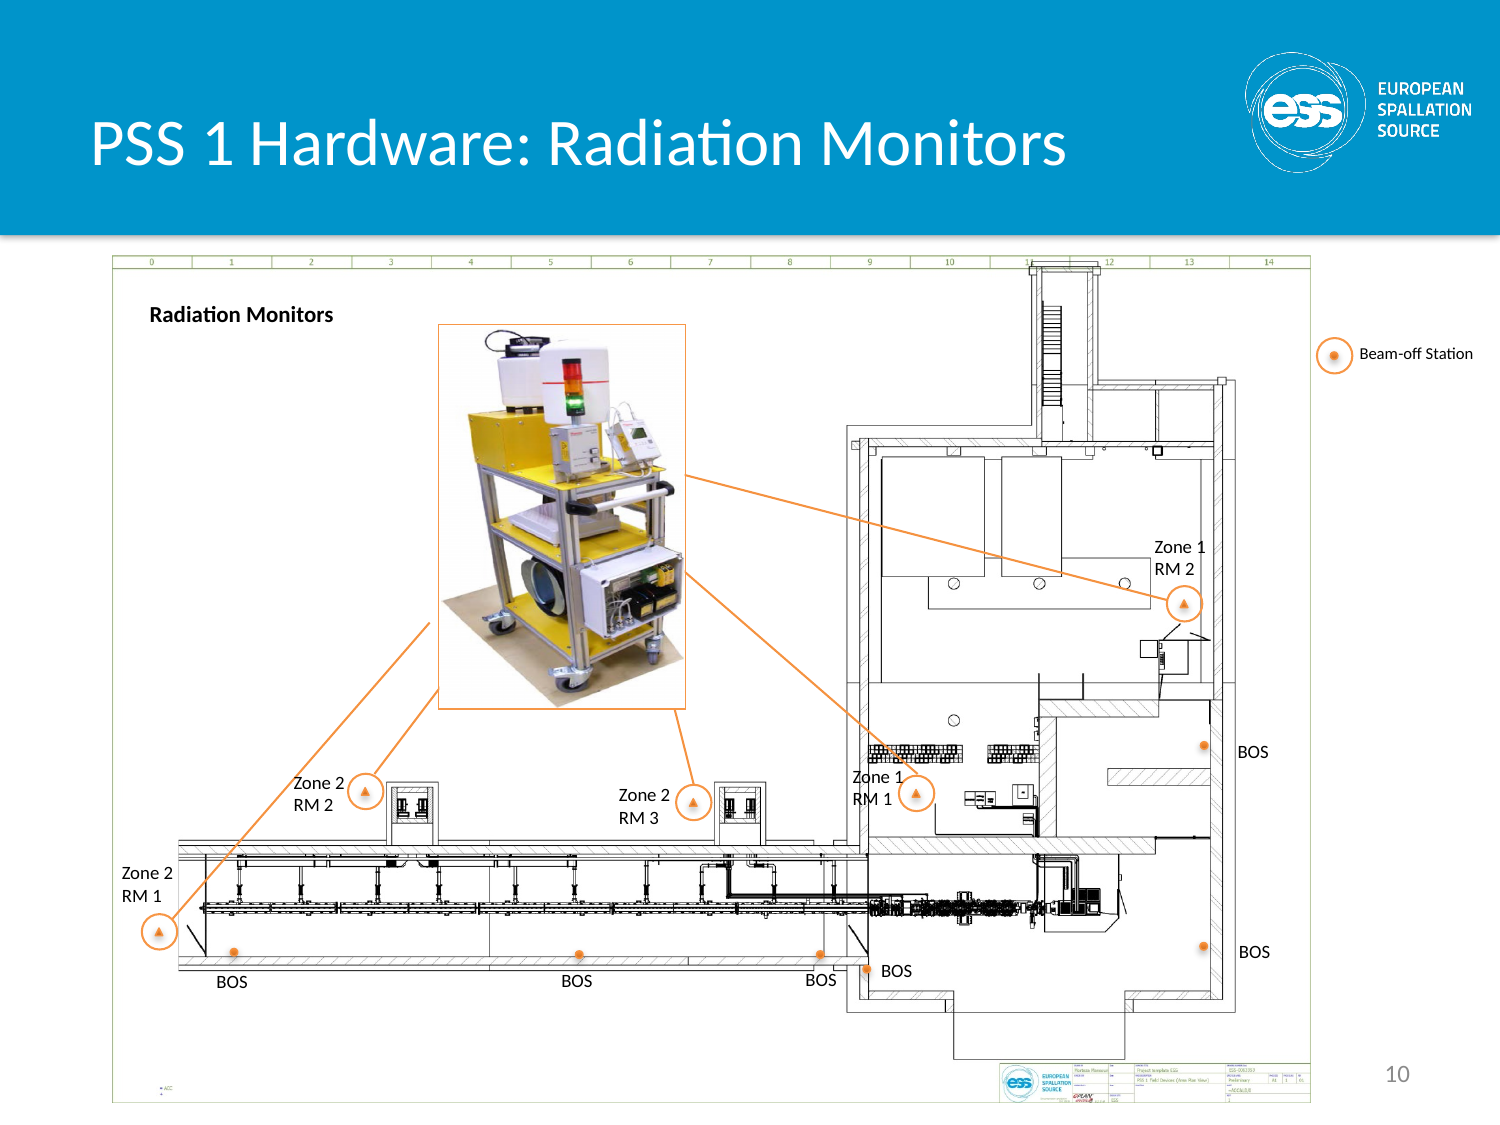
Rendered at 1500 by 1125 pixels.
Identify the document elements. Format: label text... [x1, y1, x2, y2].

picture [111, 255, 1312, 1103]
title PSS 1 Hardware: Radiation Monitors [75, 45, 1247, 233]
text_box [347, 773, 384, 810]
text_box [689, 449, 1168, 601]
picture [1443, 86, 1450, 93]
slide_number 10 [1315, 1042, 1425, 1103]
picture [1423, 83, 1430, 94]
picture [1400, 83, 1407, 94]
picture [1436, 104, 1444, 115]
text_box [1166, 585, 1203, 622]
picture [1389, 104, 1393, 115]
picture [1398, 109, 1406, 115]
picture [1379, 83, 1385, 94]
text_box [1316, 337, 1353, 374]
text_box Beam-off Station [1344, 335, 1489, 371]
picture [1422, 125, 1428, 134]
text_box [675, 784, 712, 821]
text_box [589, 489, 918, 775]
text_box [171, 622, 430, 920]
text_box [898, 775, 935, 812]
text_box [374, 602, 505, 775]
picture [1418, 104, 1423, 115]
picture [1264, 94, 1342, 127]
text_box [141, 913, 178, 950]
picture [1454, 83, 1458, 94]
picture [1432, 125, 1438, 136]
picture [1409, 104, 1415, 115]
